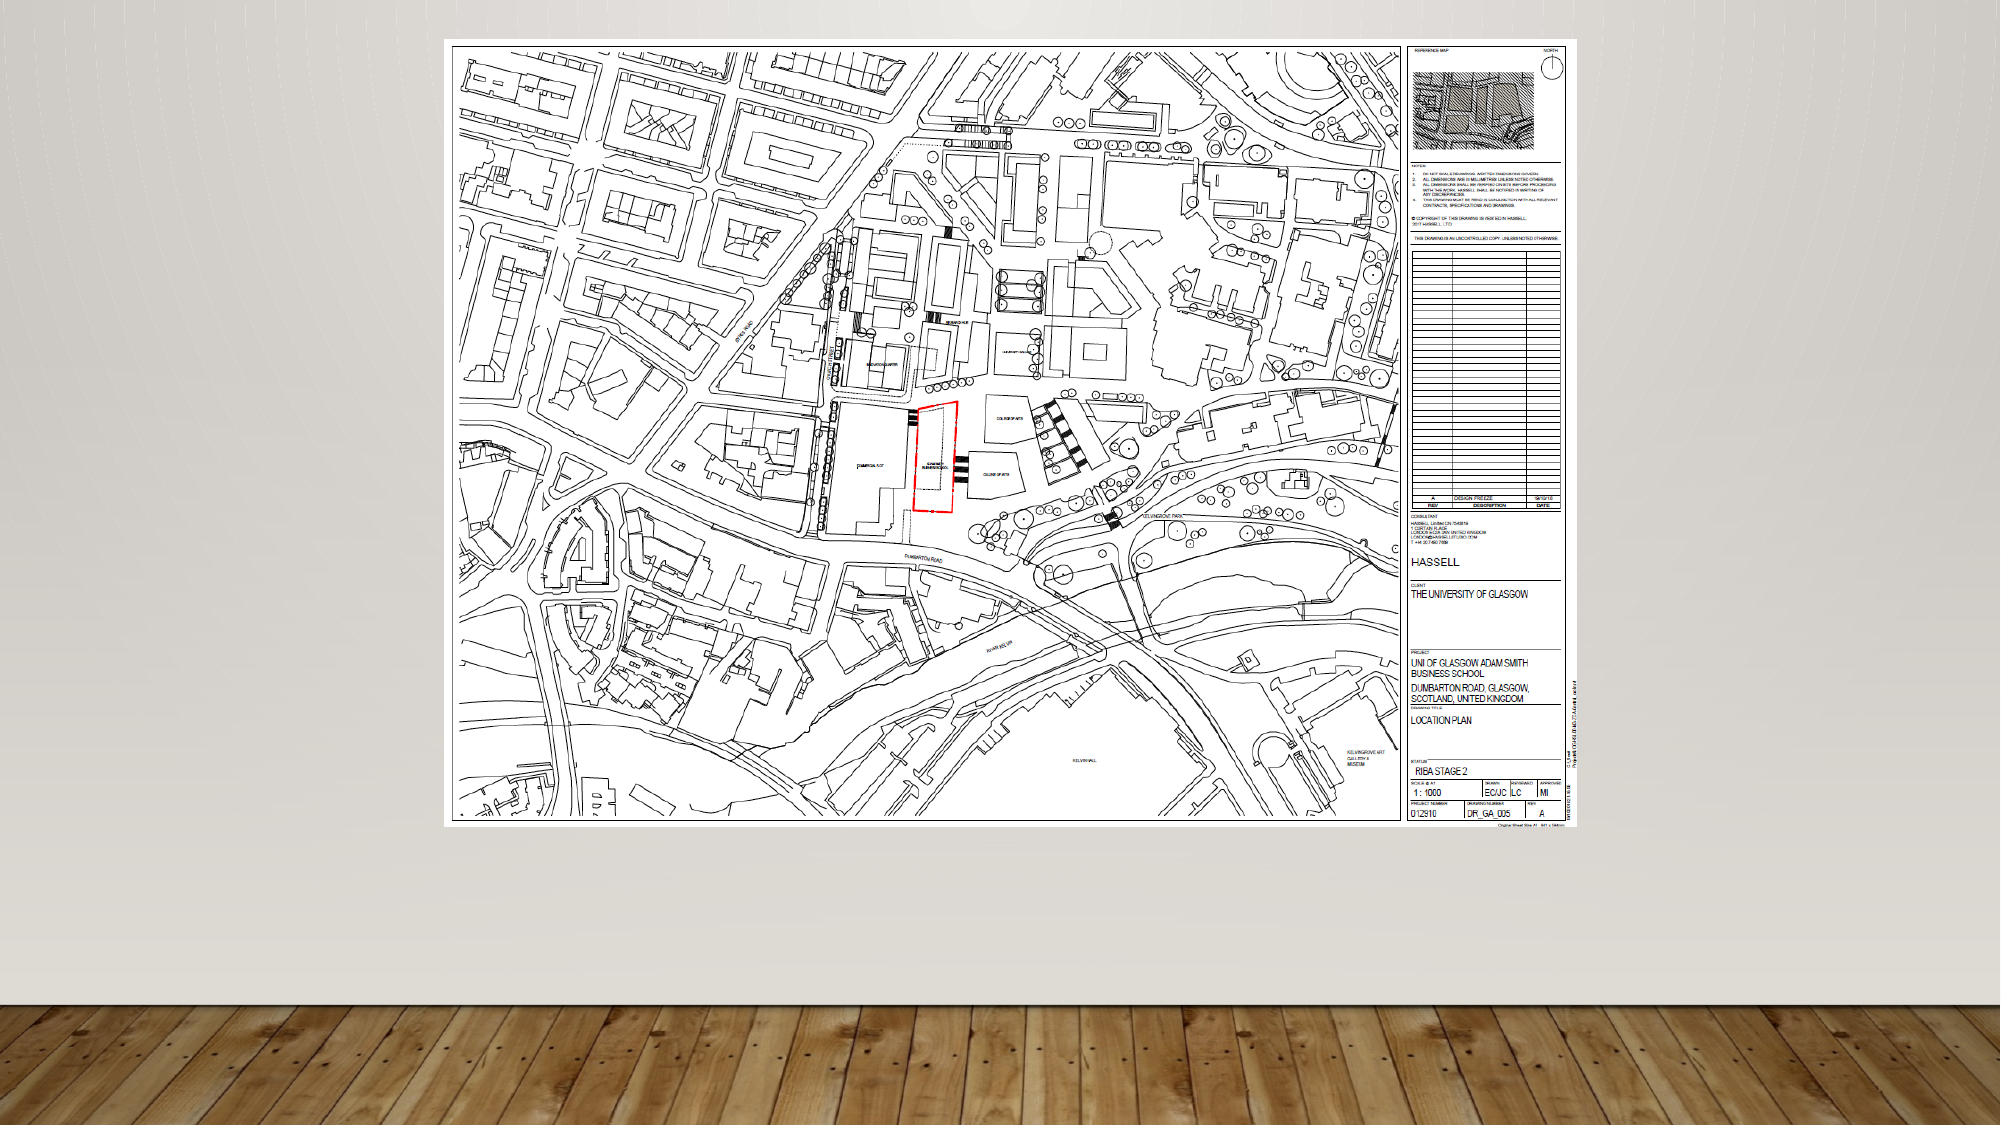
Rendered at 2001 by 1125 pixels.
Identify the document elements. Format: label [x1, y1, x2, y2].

picture [0, 1005, 2000, 1125]
list [444, 39, 1578, 827]
